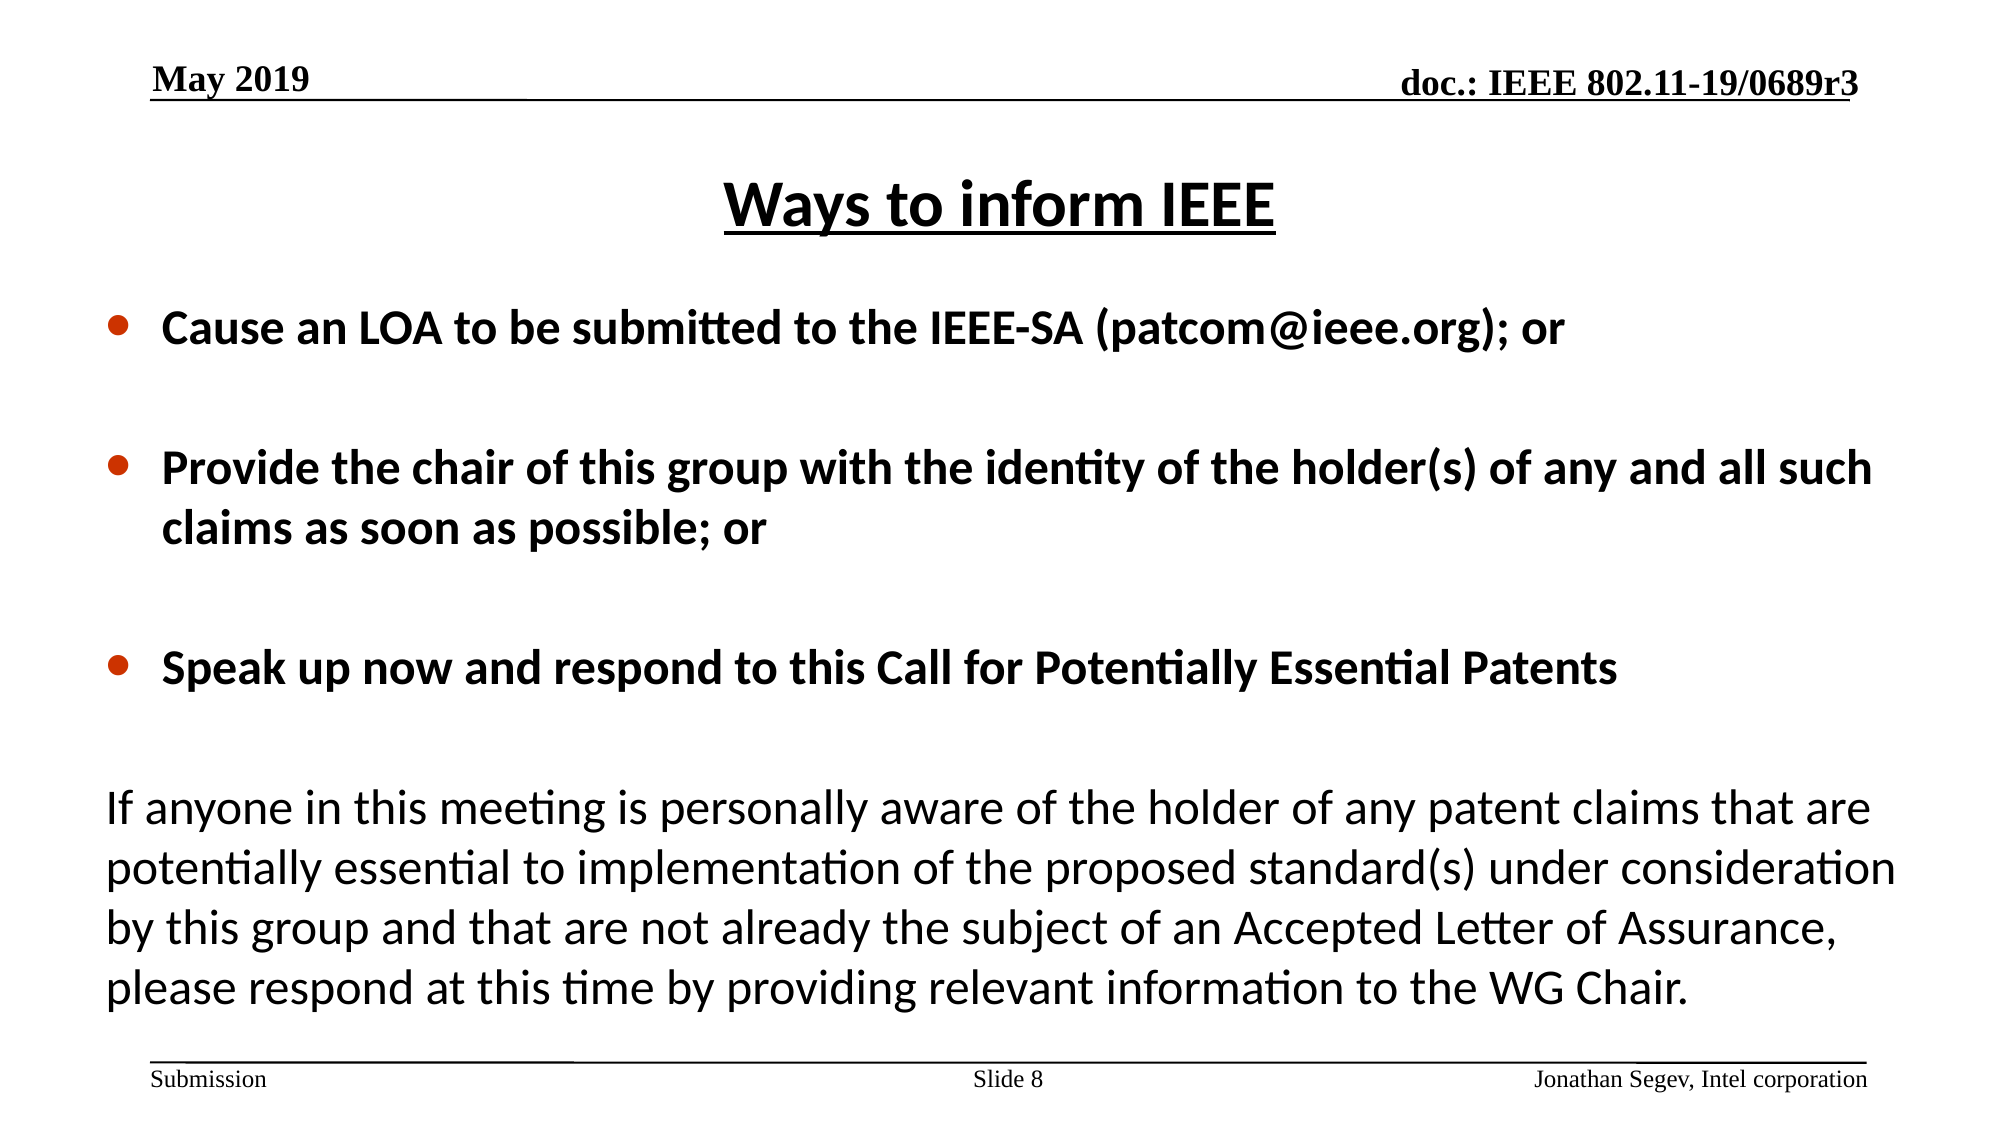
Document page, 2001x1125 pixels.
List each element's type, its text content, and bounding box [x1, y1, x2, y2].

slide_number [152, 54, 563, 100]
list Cause an LOA to be submitted to the IEEE-SA (patcom@ieee.org); or Provide the chair of this group with the identity of the holder(s) of any and all such claims as soon as possible; or Speak up now and respond to this Call for Potentially Essential Patents If anyone in this meeting is personally aware of the holder of any patent claims that are potentially essential to implementation of the proposed standard(s) under consideration by this group and that are not already the subject of an Accepted Letter of Assurance, please respond at this time by providing relevant information to the WG Chair. [90, 286, 1946, 1000]
footer Jonathan Segev, Intel corporation [1171, 1061, 1869, 1093]
slide_number Slide 8 [950, 1061, 1067, 1123]
title Ways to inform IEEE [149, 112, 1850, 286]
